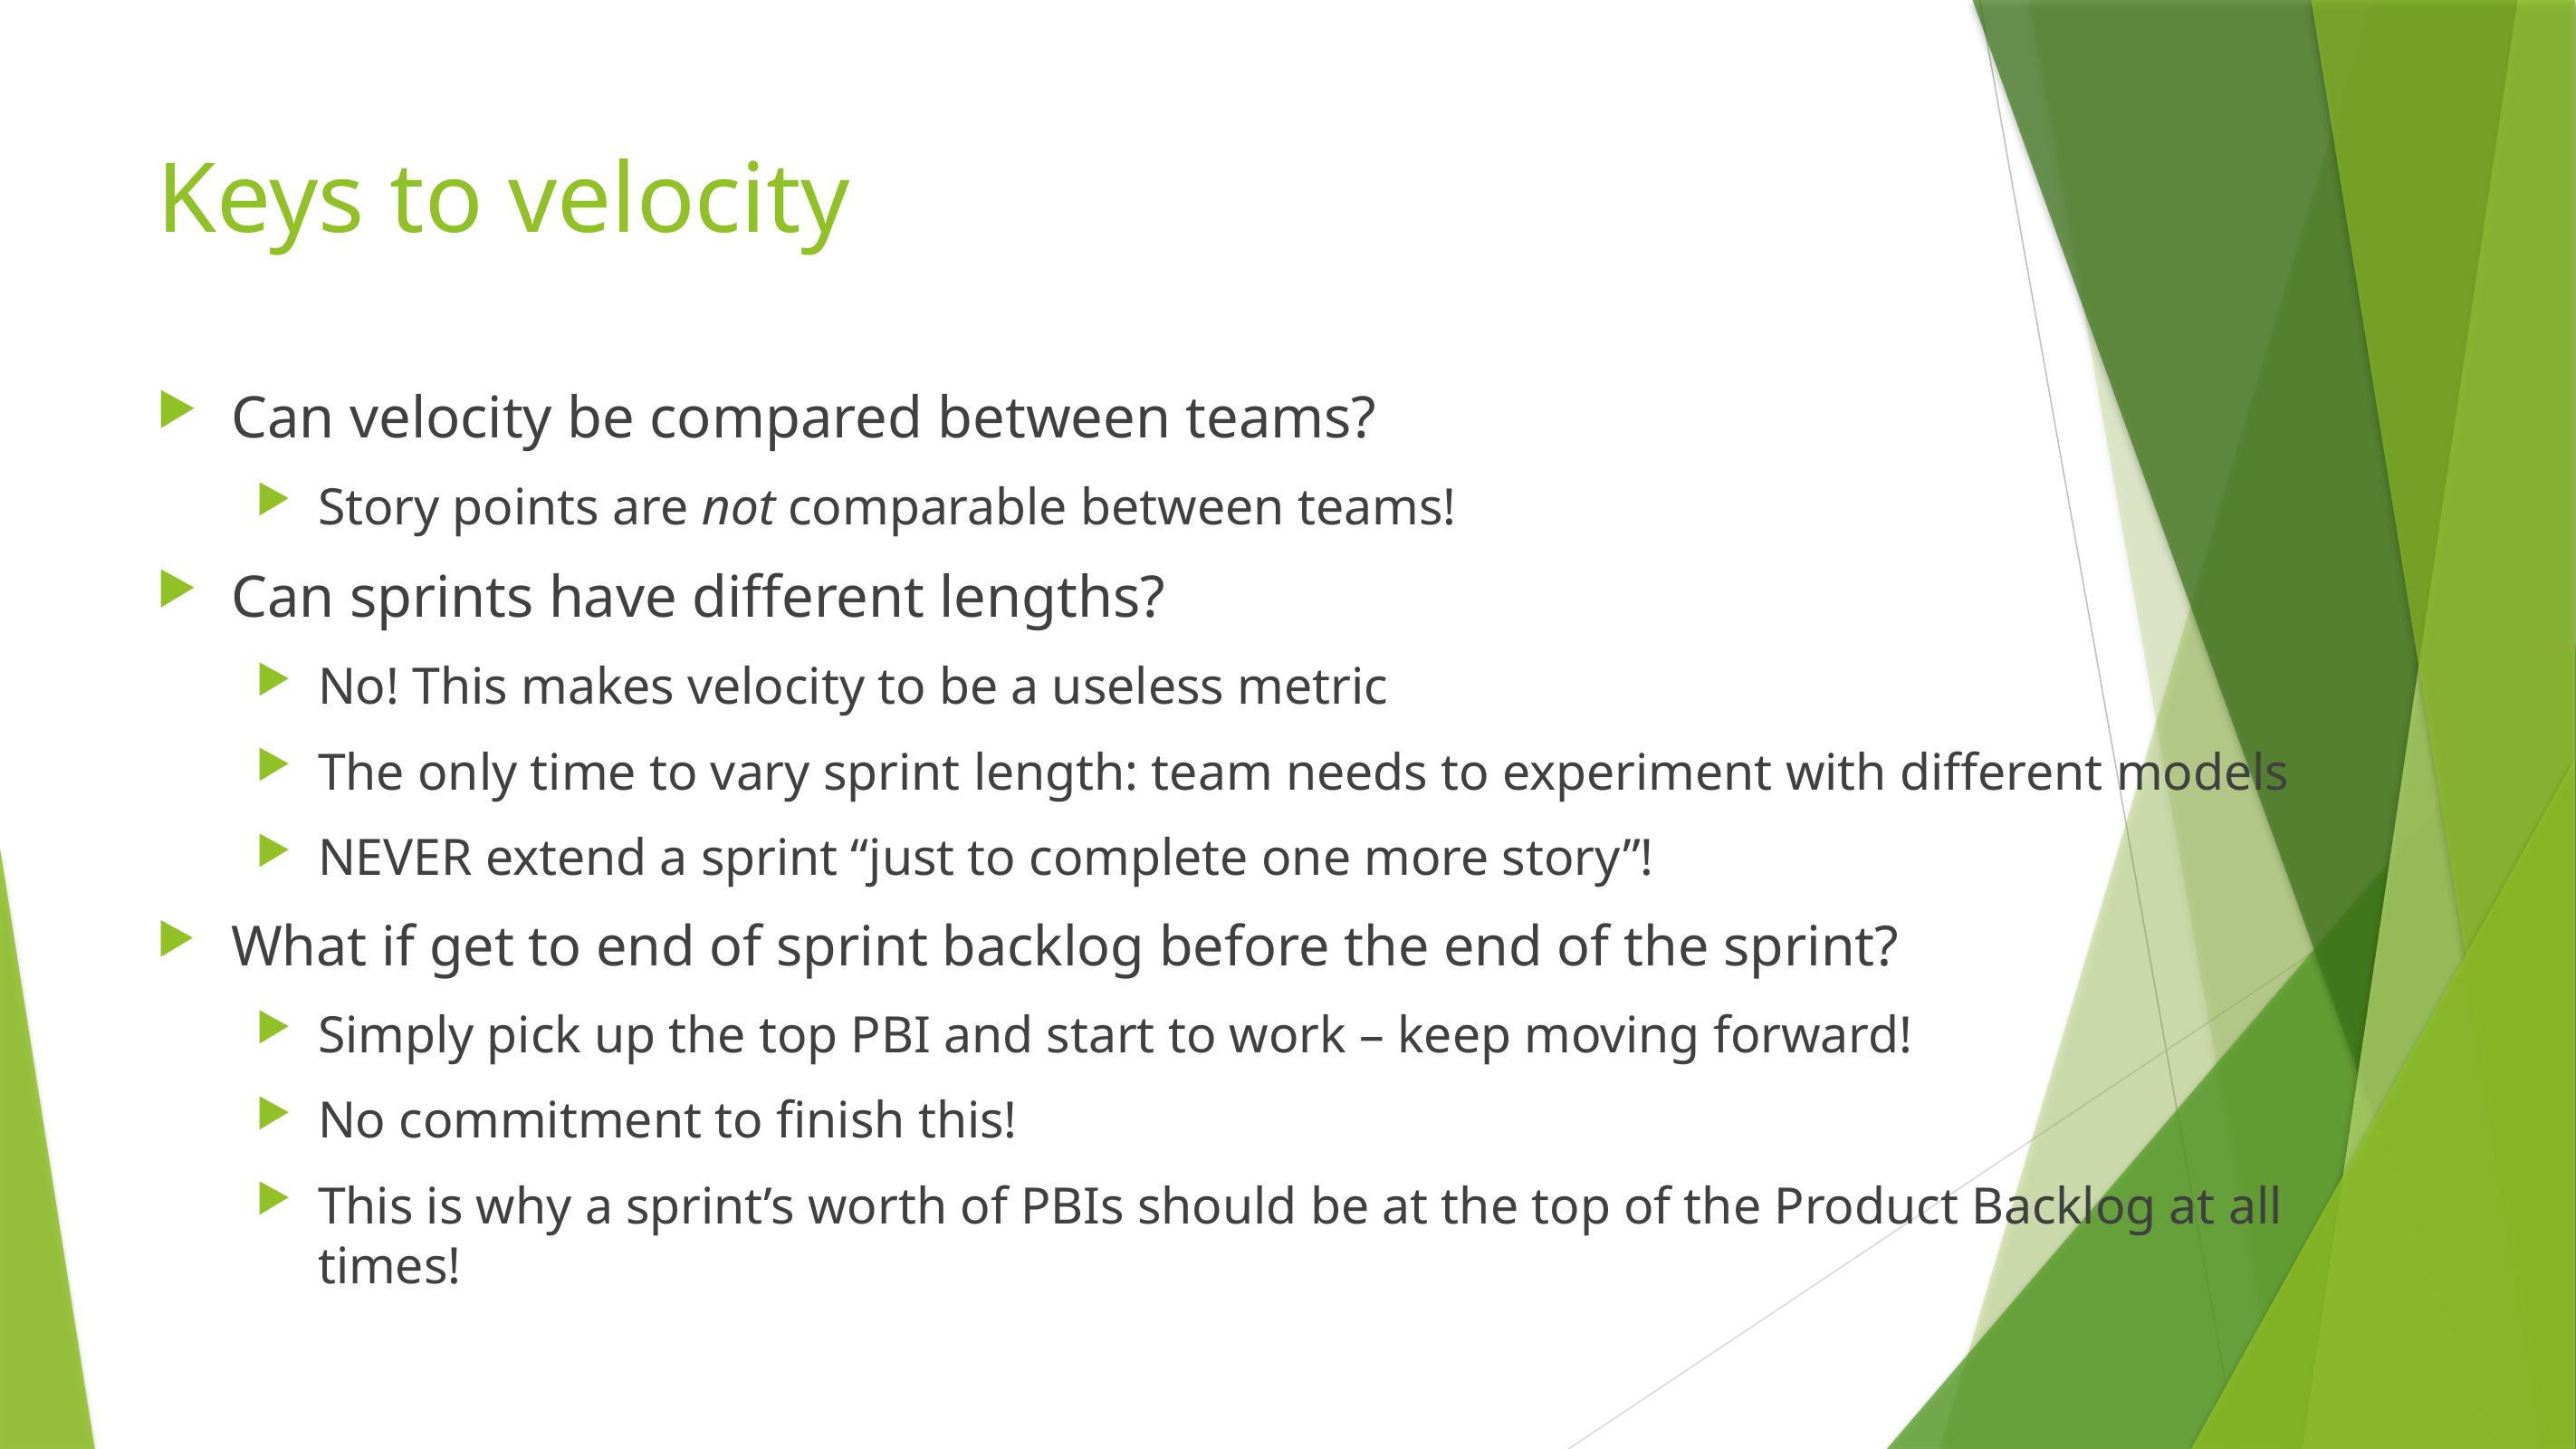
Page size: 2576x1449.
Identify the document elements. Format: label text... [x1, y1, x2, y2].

list Can velocity be compared between teams? Story points are not comparable between teams! Can sprints have different lengths? No! This makes velocity to be a useless metric The only time to vary sprint length: team needs to experiment with different models NEVER extend a sprint “just to complete one more story”! What if get to end of sprint backlog before the end of the sprint? Simply pick up the top PBI and start to work – keep moving forward! No commitment to finish this! This is why a sprint’s worth of PBIs should be at the top of the Product Backlog at all times! [143, 373, 2318, 1320]
title Keys to velocity [143, 129, 1959, 373]
